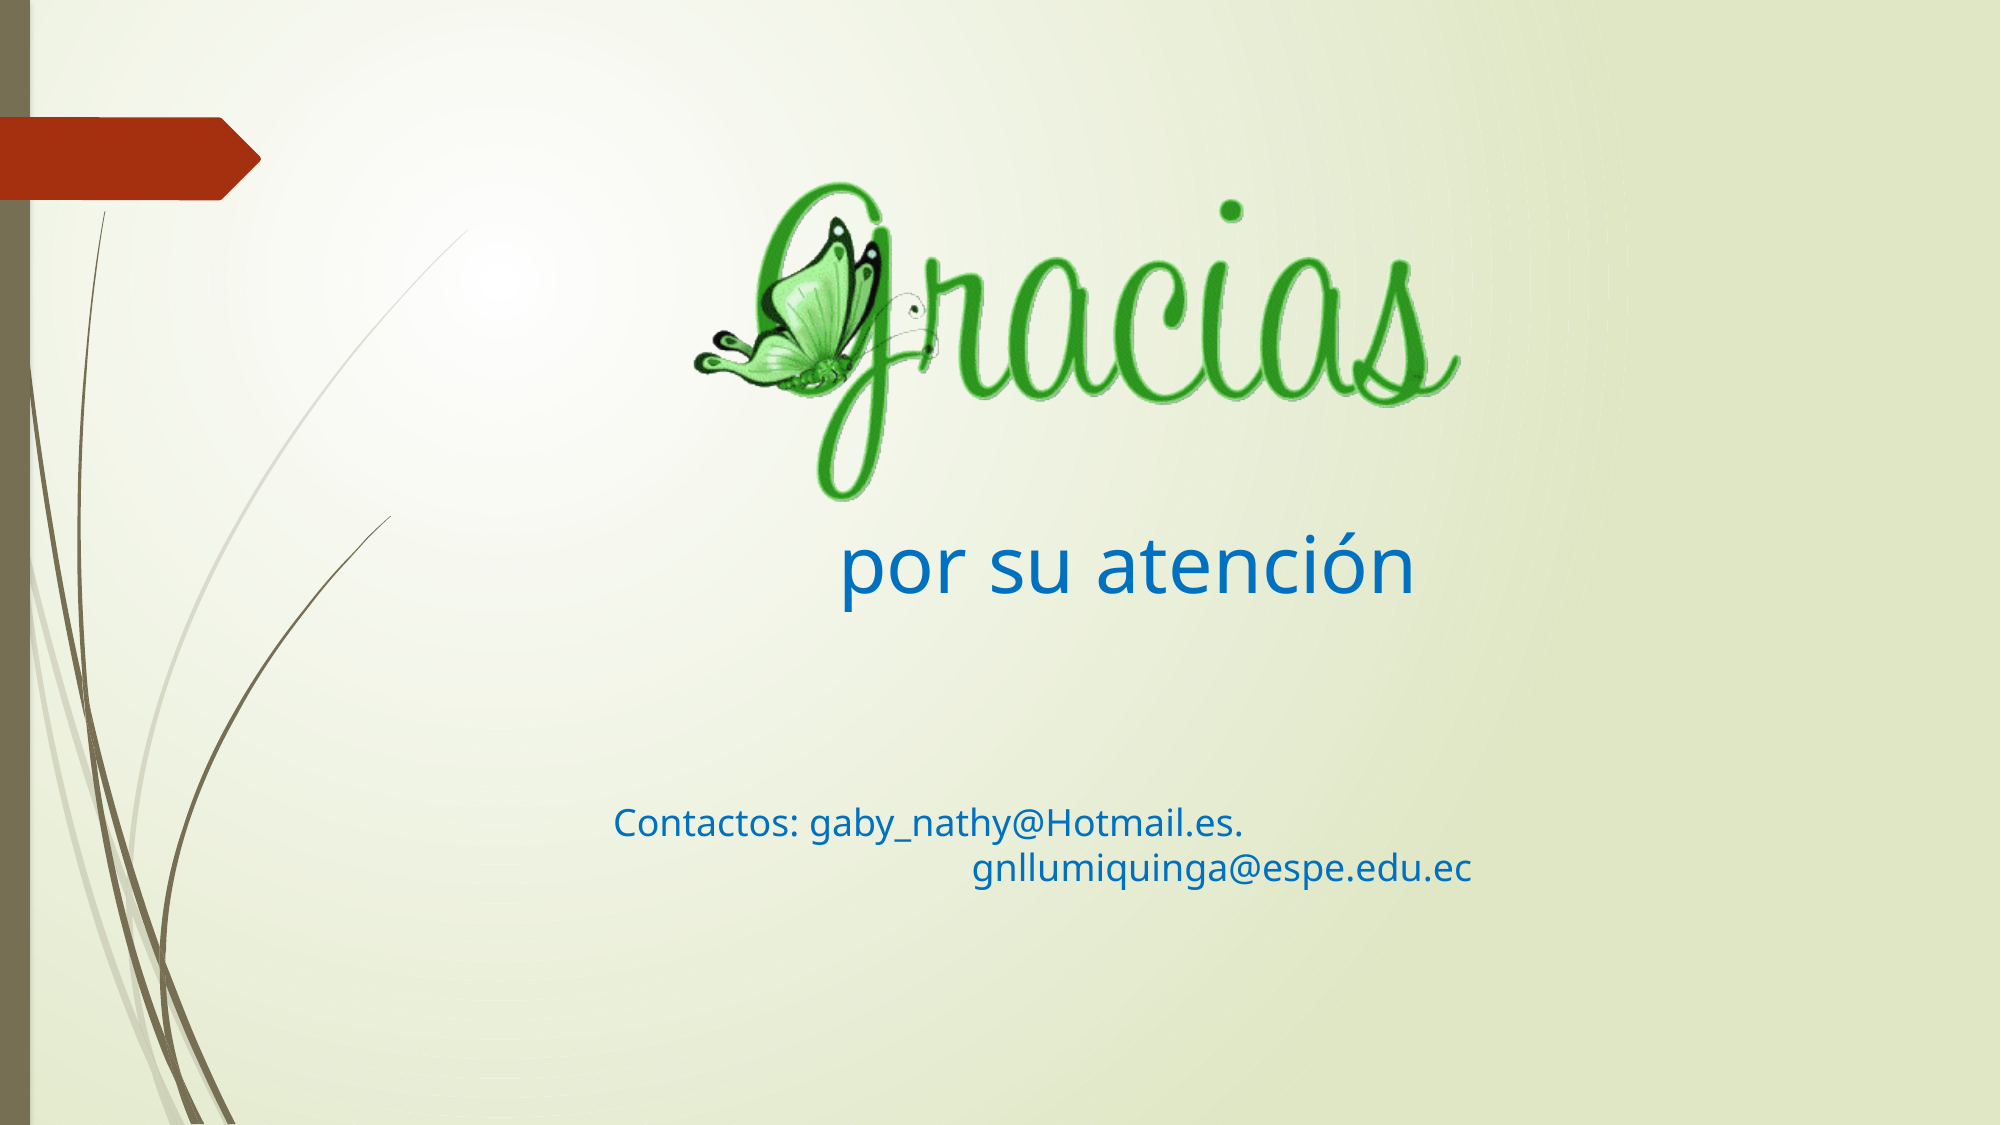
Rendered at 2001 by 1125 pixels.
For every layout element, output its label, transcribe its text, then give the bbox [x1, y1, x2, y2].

text_box por su atención Contactos: gaby_nathy@Hotmail.es. gnllumiquinga@espe.edu.ec [598, 506, 1658, 987]
picture [636, 115, 1575, 508]
